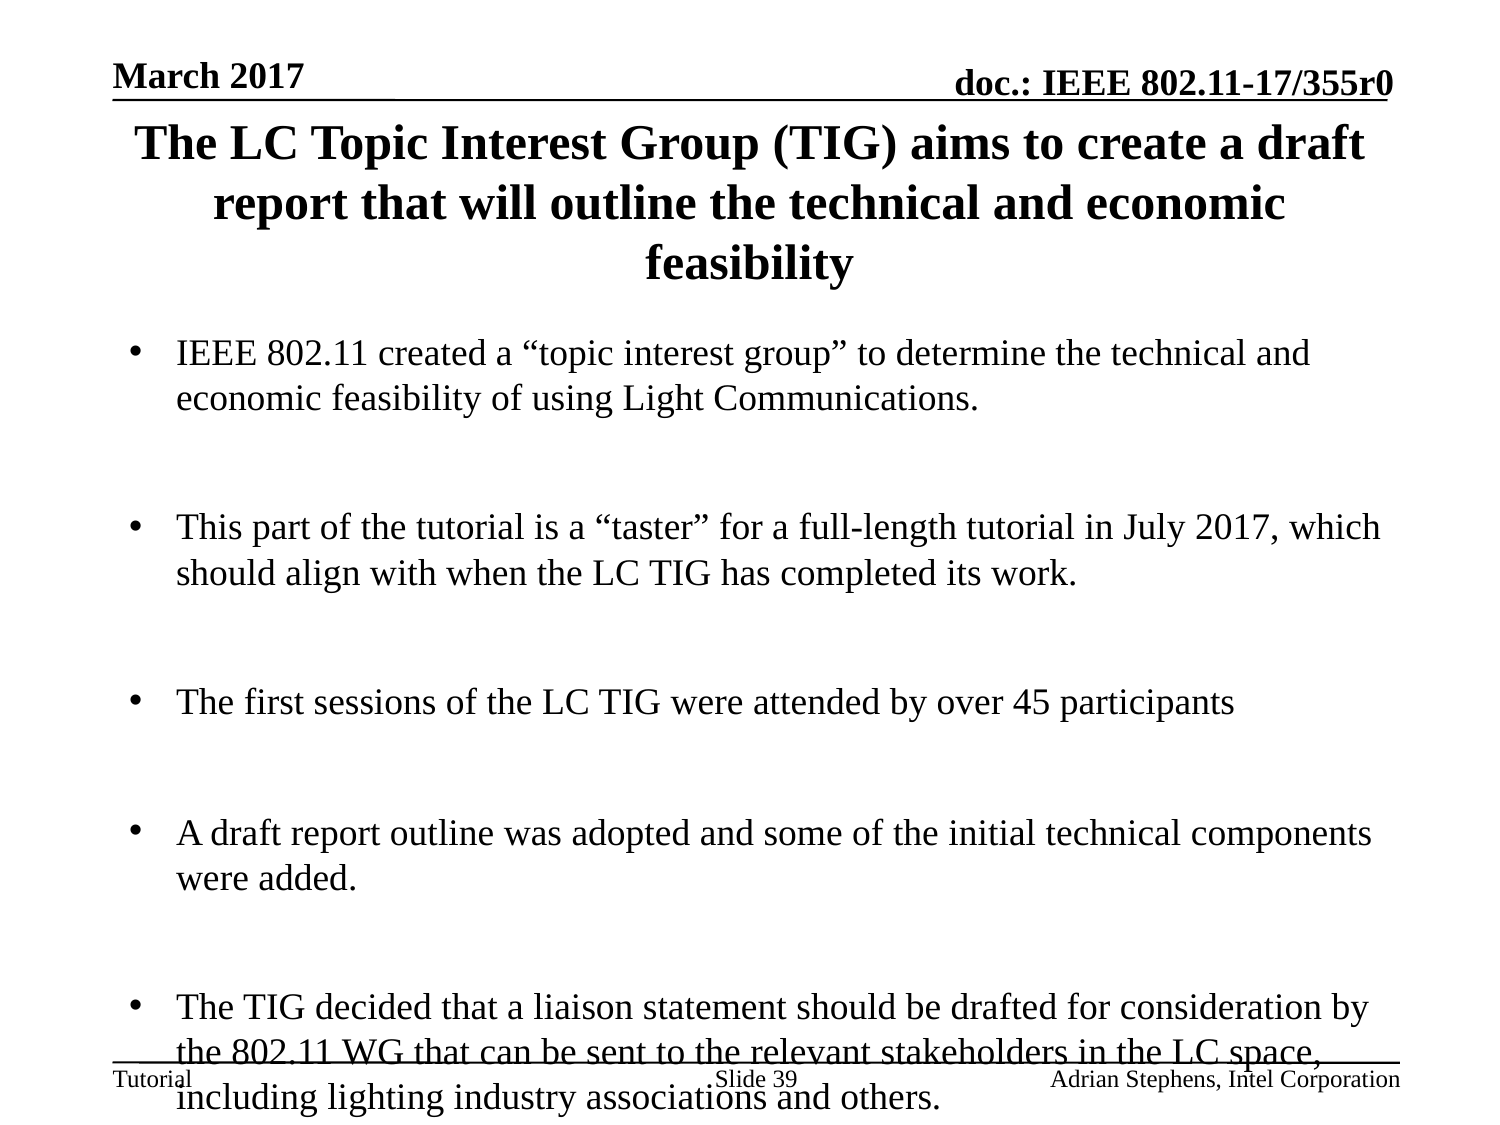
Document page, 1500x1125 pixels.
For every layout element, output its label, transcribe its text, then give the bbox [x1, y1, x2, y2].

list IEEE 802.11 created a “topic interest group” to determine the technical and economic feasibility of using Light Communications. This part of the tutorial is a “taster” for a full-length tutorial in July 2017, which should align with when the LC TIG has completed its work. The first sessions of the LC TIG were attended by over 45 participants A draft report outline was adopted and some of the initial technical components were added. The TIG decided that a liaison statement should be drafted for consideration by the 802.11 WG that can be sent to the relevant stakeholders in the LC space, including lighting industry associations and others. [38, 319, 1402, 1034]
title The LC Topic Interest Group (TIG) aims to create a draft report that will outline the technical and economic feasibility [112, 112, 1388, 288]
footer Adrian Stephens, Intel Corporation [878, 1061, 1402, 1093]
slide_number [112, 51, 421, 97]
slide_number Slide 39 [711, 1061, 801, 1093]
